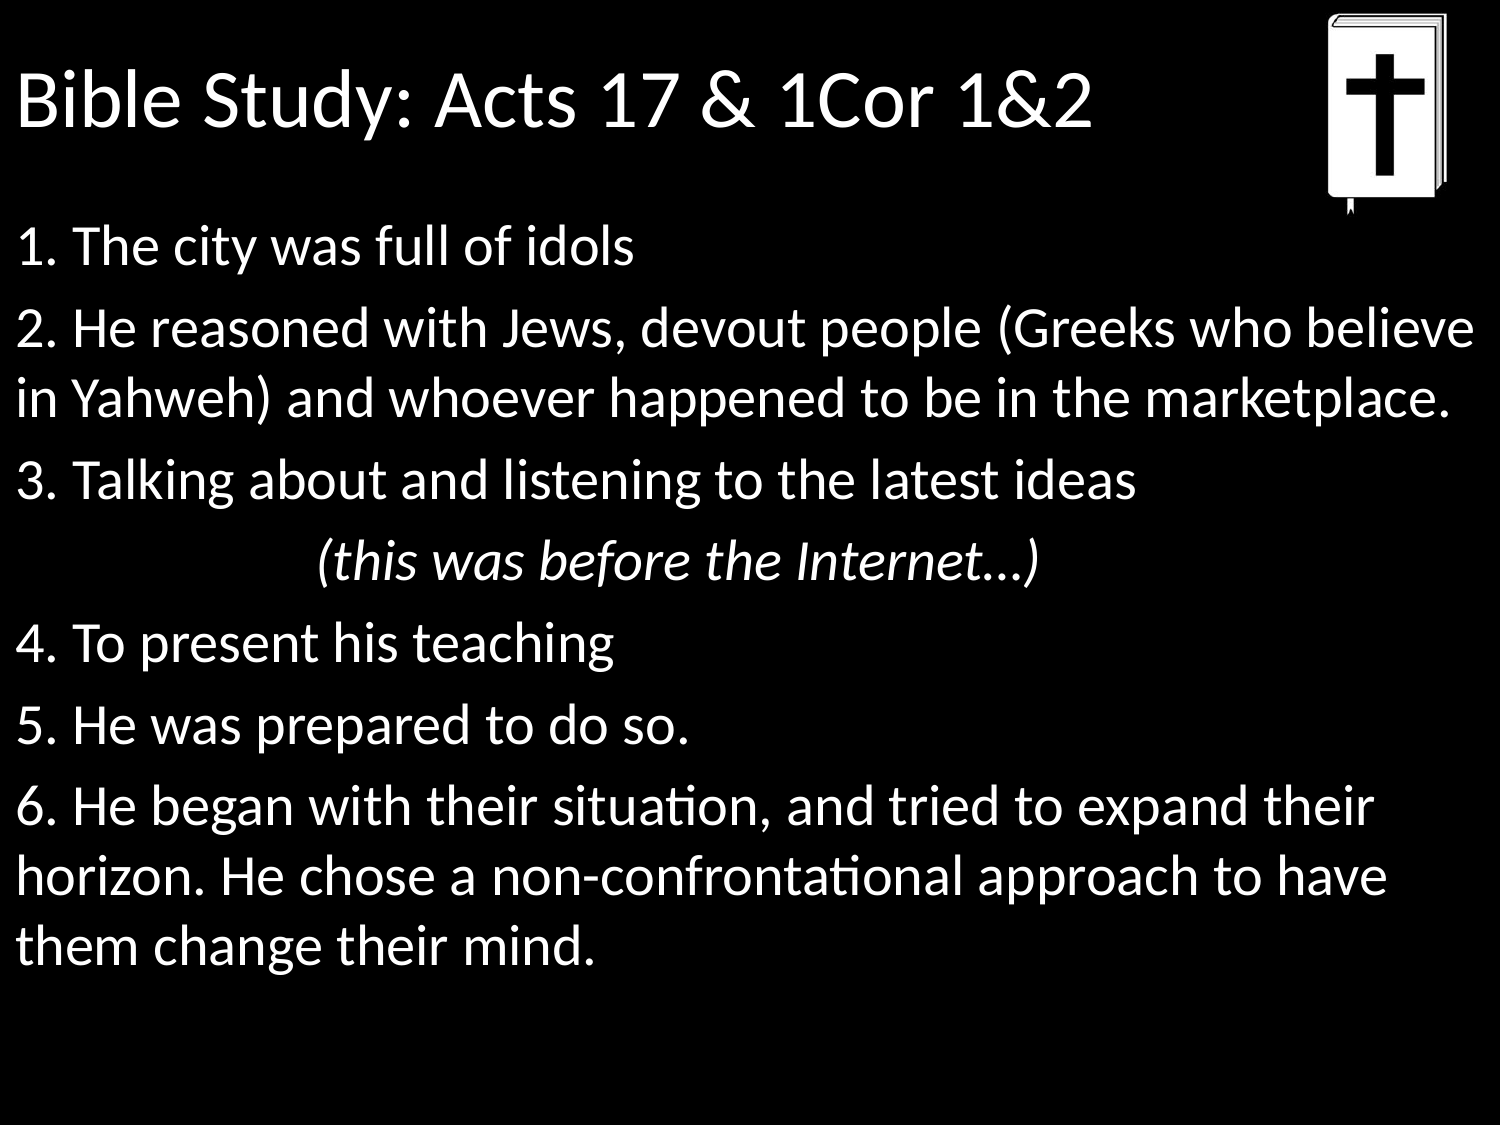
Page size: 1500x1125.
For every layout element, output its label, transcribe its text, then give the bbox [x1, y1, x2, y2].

picture [1274, 0, 1500, 225]
title Bible Study: Acts 17 & 1Cor 1&2 [0, 0, 1274, 188]
list 1. The city was full of idols 2. He reasoned with Jews, devout people (Greeks who believe in Yahweh) and whoever happened to be in the marketplace. 3. Talking about and listening to the latest ideas (this was before the Internet…) 4. To present his teaching 5. He was prepared to do so. 6. He began with their situation, and tried to expand their horizon. He chose a non-confrontational approach to have them change their mind. [0, 200, 1500, 1125]
